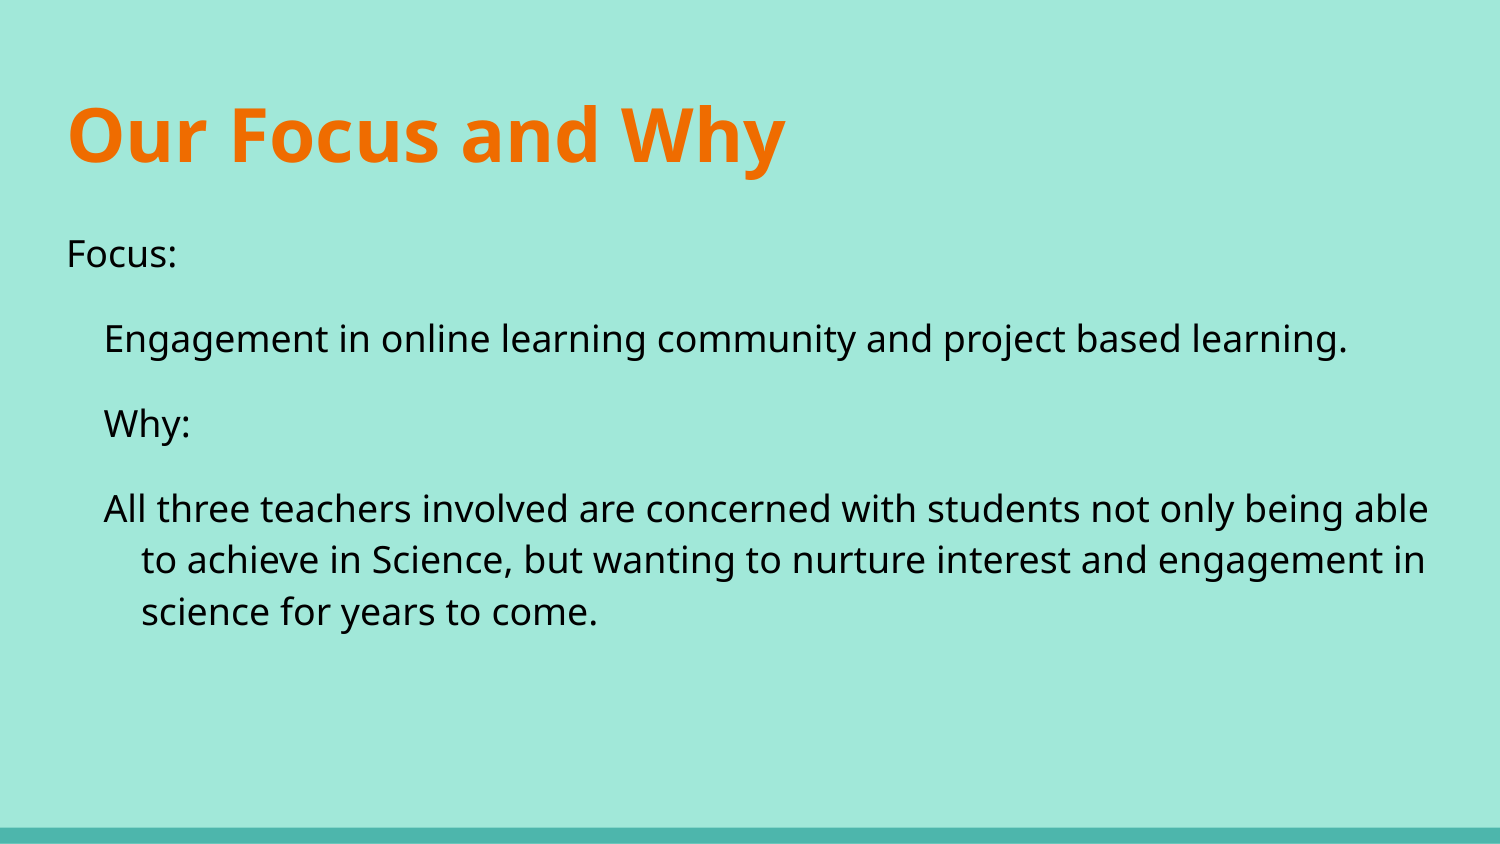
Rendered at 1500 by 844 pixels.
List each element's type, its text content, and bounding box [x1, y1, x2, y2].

list Focus: Engagement in online learning community and project based learning. Why: All three teachers involved are concerned with students not only being able to achieve in Science, but wanting to nurture interest and engagement in science for years to come. [51, 207, 1449, 750]
title Our Focus and Why [51, 72, 1449, 189]
